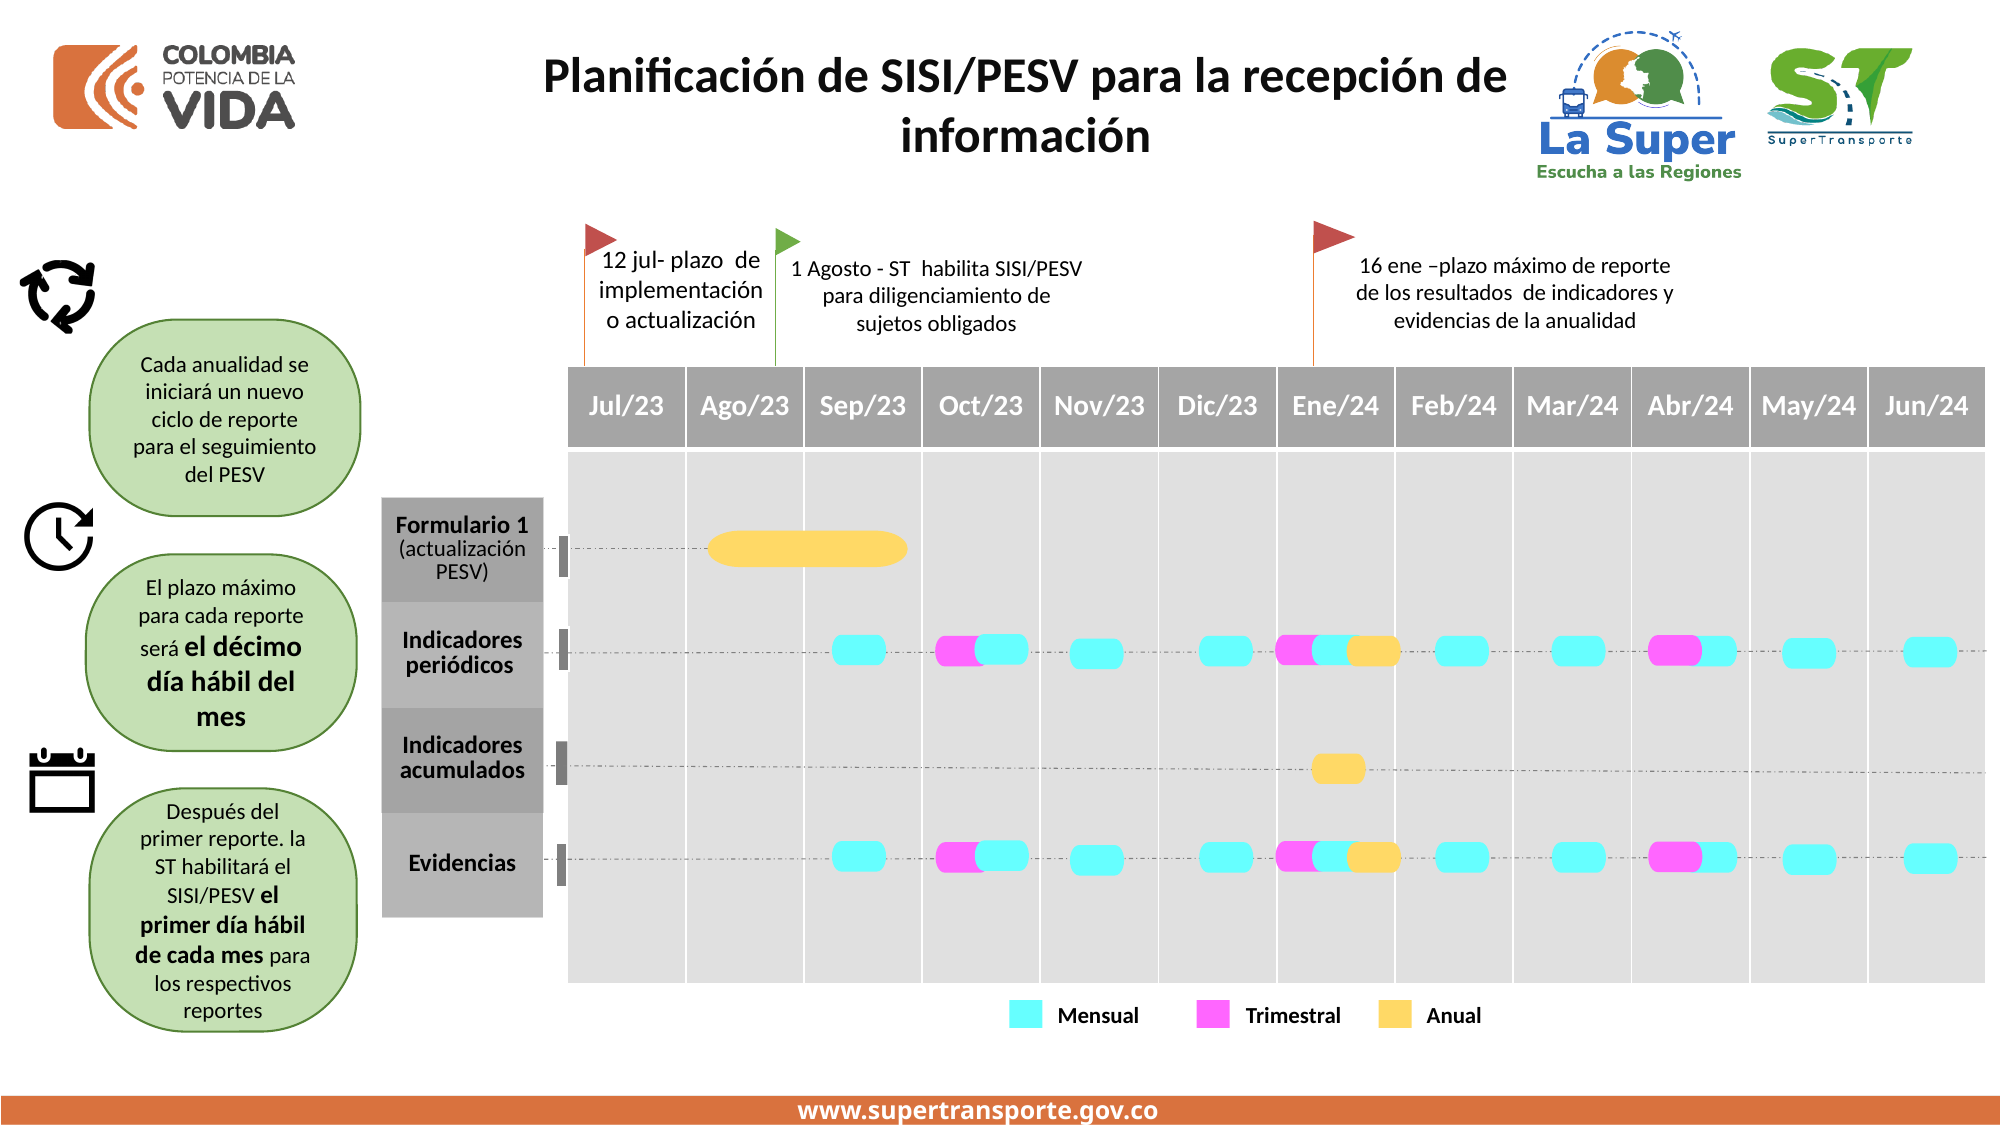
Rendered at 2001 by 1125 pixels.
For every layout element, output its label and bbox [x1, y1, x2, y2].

text_box [1196, 992, 1358, 1036]
text_box [582, 223, 781, 342]
text_box [1313, 220, 1693, 397]
text_box [775, 227, 1098, 345]
picture [0, 0, 2001, 1125]
text_box [1378, 992, 1498, 1036]
text_box [392, 650, 1987, 654]
text_box [1009, 992, 1156, 1036]
text_box [387, 764, 1986, 773]
